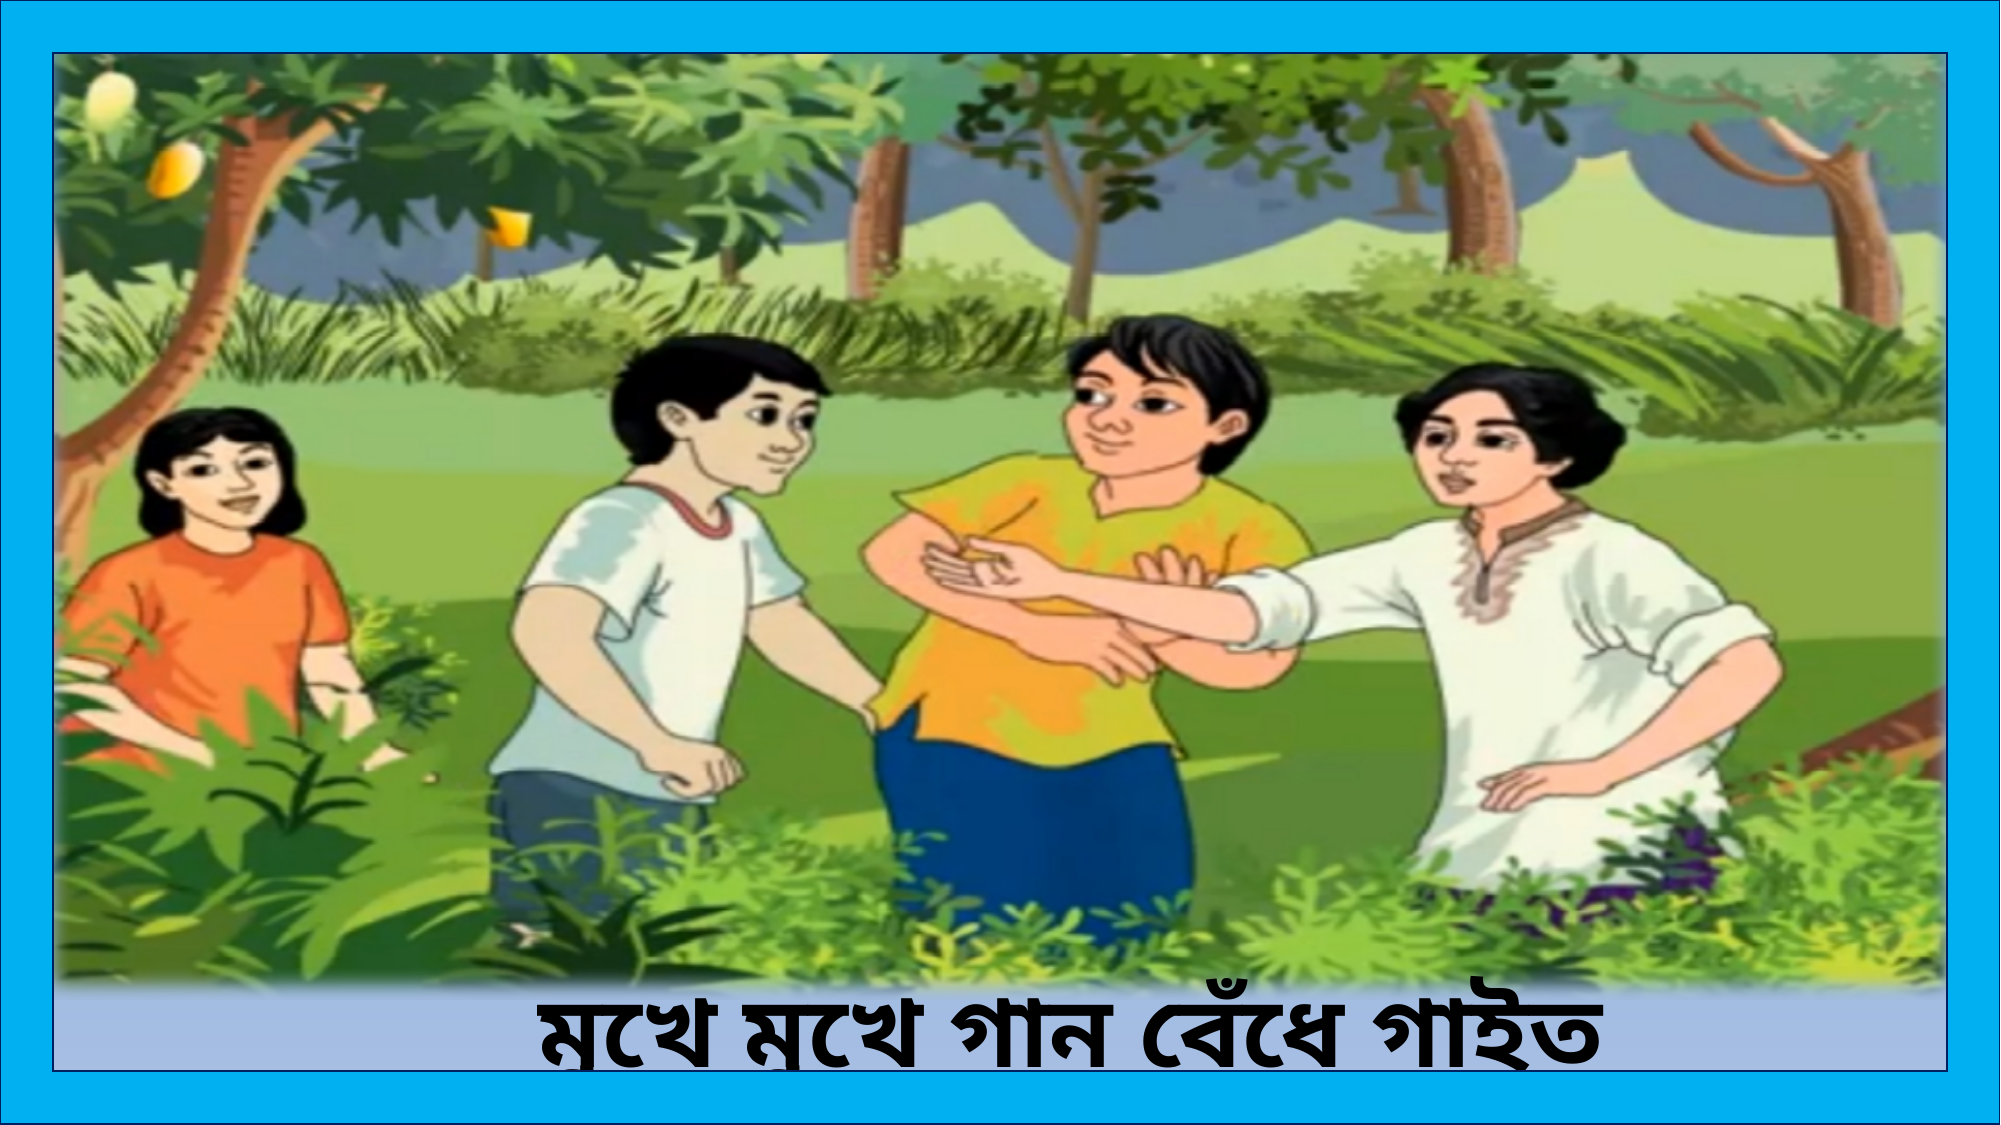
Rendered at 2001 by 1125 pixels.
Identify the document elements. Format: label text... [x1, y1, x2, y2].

text_box [0, 0, 2000, 1125]
picture [53, 53, 1947, 1000]
text_box মুখে মুখে গান বেঁধে গাইত । [523, 1000, 1629, 1070]
